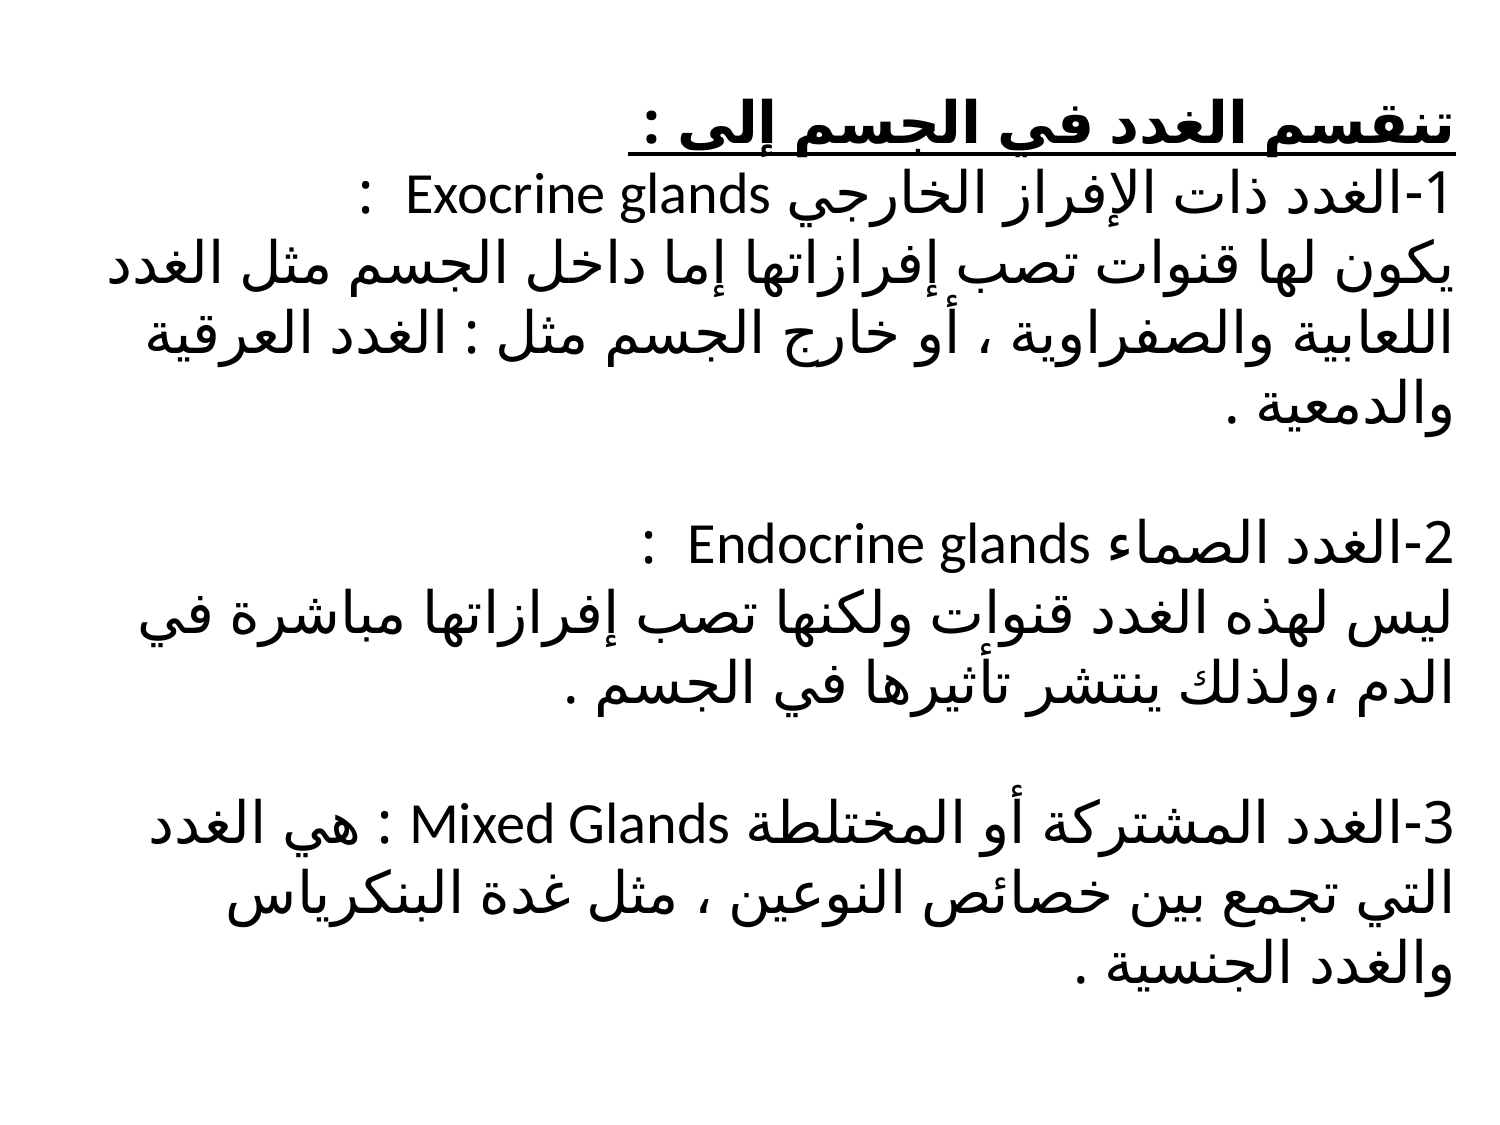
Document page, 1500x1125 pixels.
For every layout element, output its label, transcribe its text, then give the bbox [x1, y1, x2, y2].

text_box تنقسم الغدد في الجسم إلى : 1-الغدد ذات الإفراز الخارجي Exocrine glands : يكون لها قنوات تصب إفرازاتها إما داخل الجسم مثل الغدد اللعابية والصفراوية ، أو خارج الجسم مثل : الغدد العرقية والدمعية . 2-الغدد الصماء Endocrine glands : ليس لهذه الغدد قنوات ولكنها تصب إفرازاتها مباشرة في الدم ،ولذلك ينتشر تأثيرها في الجسم . 3-الغدد المشتركة أو المختلطة Mixed Glands : هي الغدد التي تجمع بين خصائص النوعين ، مثل غدة البنكرياس والغدد الجنسية . [88, 78, 1471, 1003]
